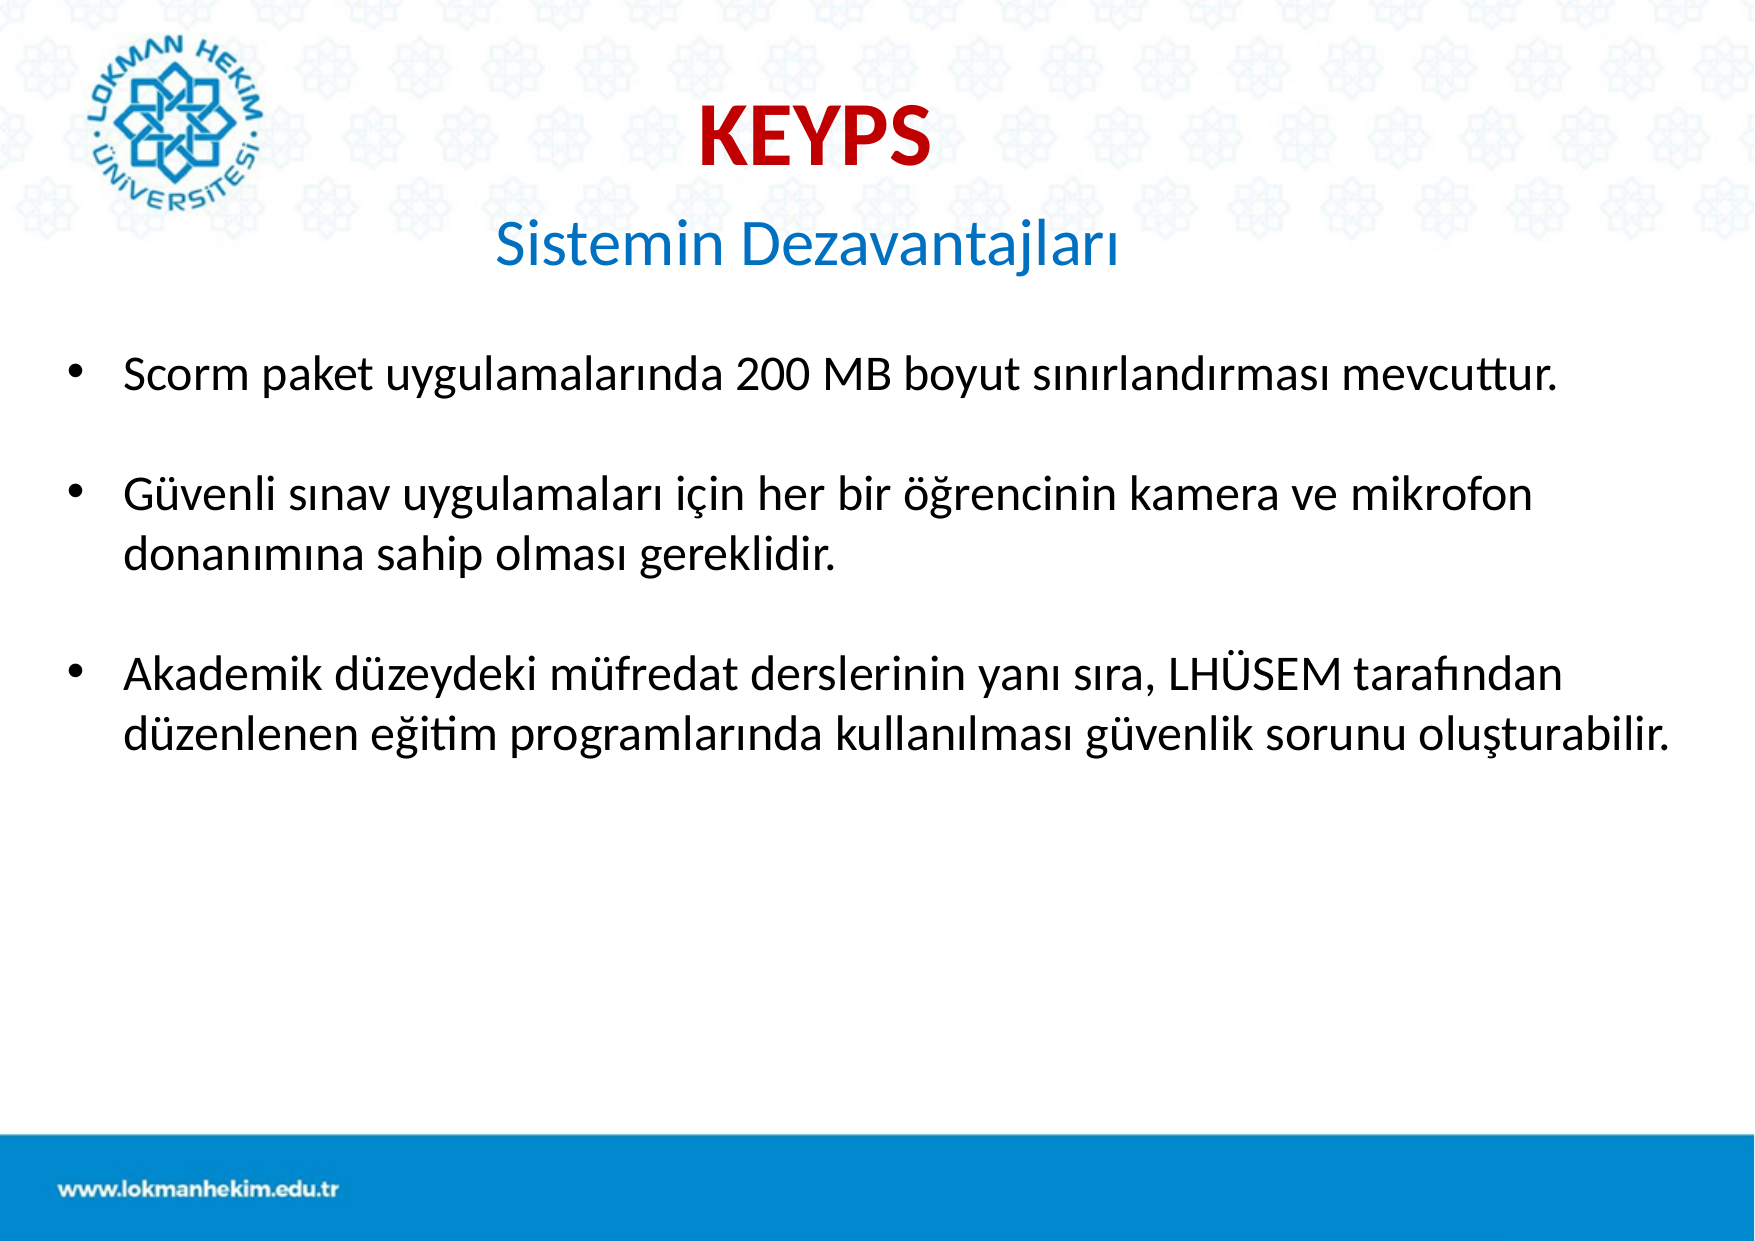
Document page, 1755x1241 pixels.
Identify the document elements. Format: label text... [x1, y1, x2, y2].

text_box Scorm paket uygulamalarında 200 MB boyut sınırlandırması mevcuttur. Güvenli sınav uygulamaları için her bir öğrencinin kamera ve mikrofon donanımına sahip olması gereklidir. Akademik düzeydeki müfredat derslerinin yanı sıra, LHÜSEM tarafından düzenlenen eğitim programlarında kullanılması güvenlik sorunu oluşturabilir. [52, 332, 1690, 813]
picture [0, 0, 1755, 1136]
text_box KEYPS [117, 73, 1515, 184]
text_box Sistemin Dezavantajları [480, 191, 1151, 332]
picture [53, 1172, 340, 1201]
